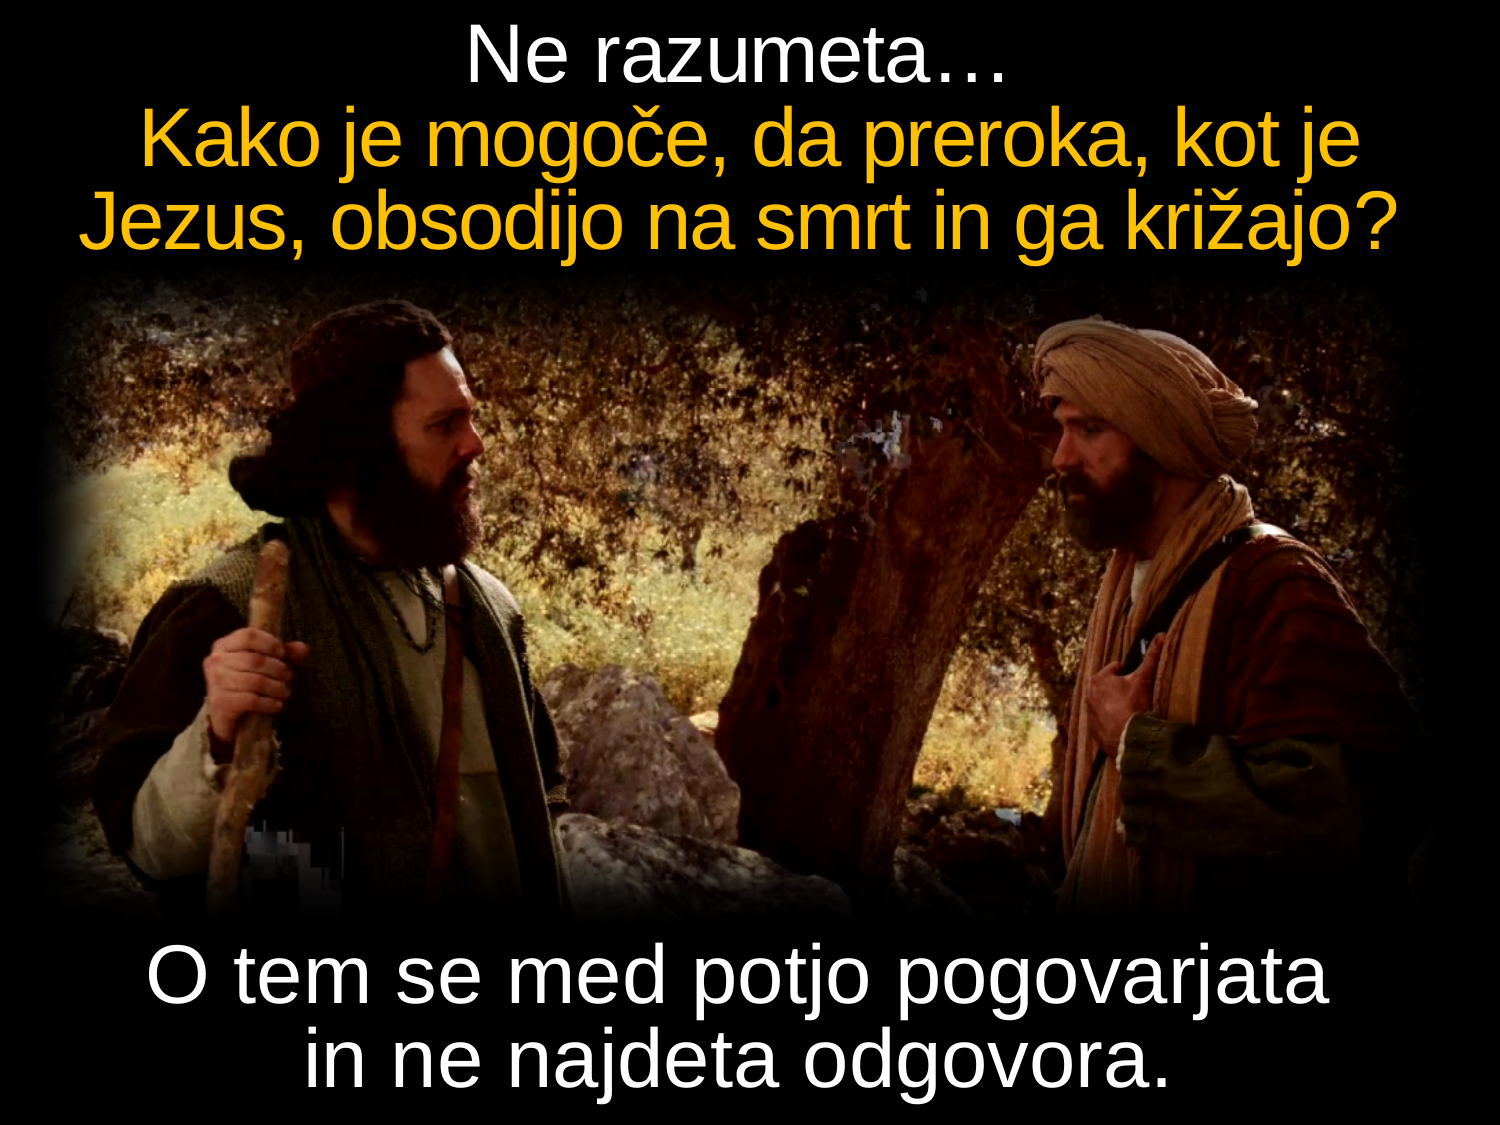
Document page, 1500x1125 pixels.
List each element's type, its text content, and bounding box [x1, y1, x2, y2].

text_box Ne razumeta… Kako je mogoče, da preroka, kot je Jezus, obsodijo na smrt in ga križajo? [0, 8, 1500, 274]
text_box O tem se med potjo pogovarjata in ne najdeta odgovora. [0, 929, 1500, 1112]
picture [31, 256, 1440, 930]
